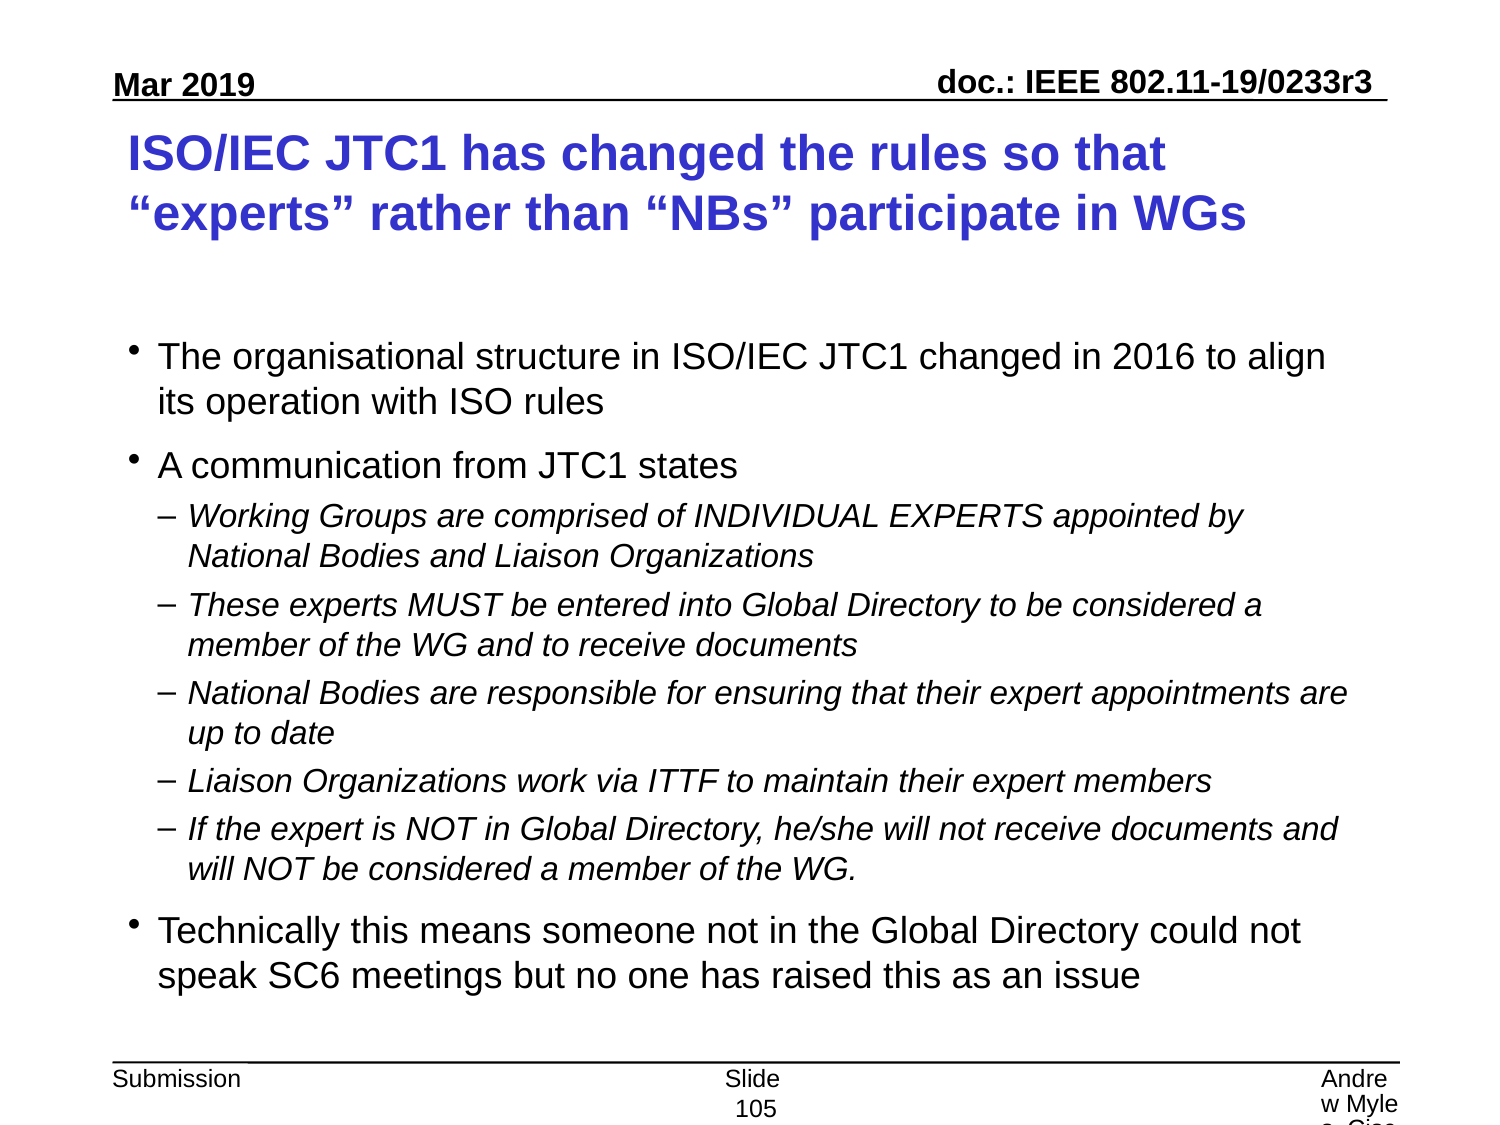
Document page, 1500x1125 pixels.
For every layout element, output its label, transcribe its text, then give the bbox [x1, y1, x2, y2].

footer Andrew Myles, Cisco [1320, 1061, 1402, 1093]
title ISO/IEC JTC1 has changed the rules so that “experts” rather than “NBs” participate in WGs [112, 112, 1388, 288]
slide_number Slide 105 [709, 1061, 803, 1093]
list The organisational structure in ISO/IEC JTC1 changed in 2016 to align its operation with ISO rules A communication from JTC1 states Working Groups are comprised of INDIVIDUAL EXPERTS appointed by National Bodies and Liaison Organizations These experts MUST be entered into Global Directory to be considered a member of the WG and to receive documents National Bodies are responsible for ensuring that their expert appointments are up to date Liaison Organizations work via ITTF to maintain their expert members If the expert is NOT in Global Directory, he/she will not receive documents and will NOT be considered a member of the WG. Technically this means someone not in the Global Directory could not speak SC6 meetings but no one has raised this as an issue [112, 324, 1388, 1000]
